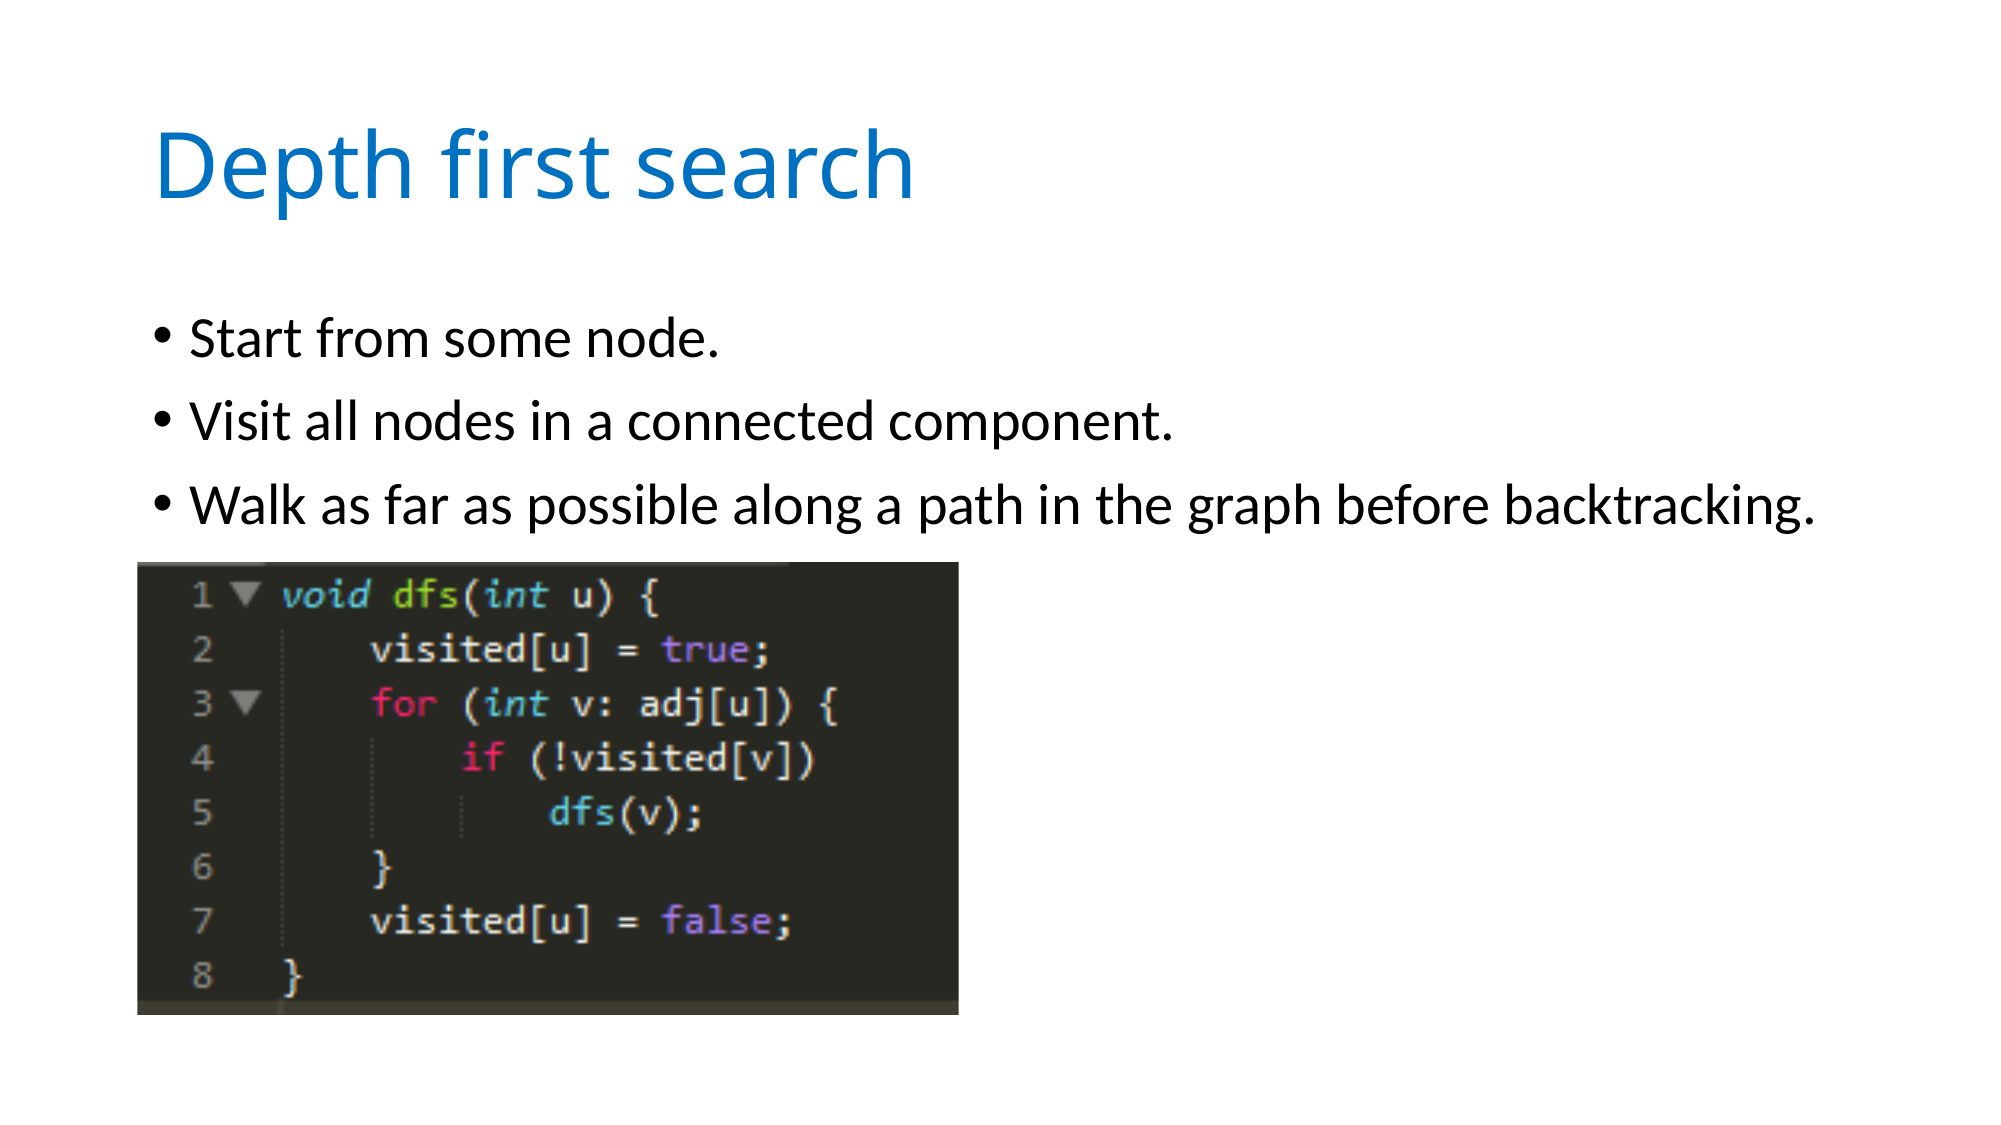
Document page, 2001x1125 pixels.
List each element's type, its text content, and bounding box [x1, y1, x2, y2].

title Depth first search [137, 59, 1863, 278]
list Start from some node. Visit all nodes in a connected component. Walk as far as possible along a path in the graph before backtracking. [137, 299, 1863, 1014]
picture [137, 562, 959, 1015]
